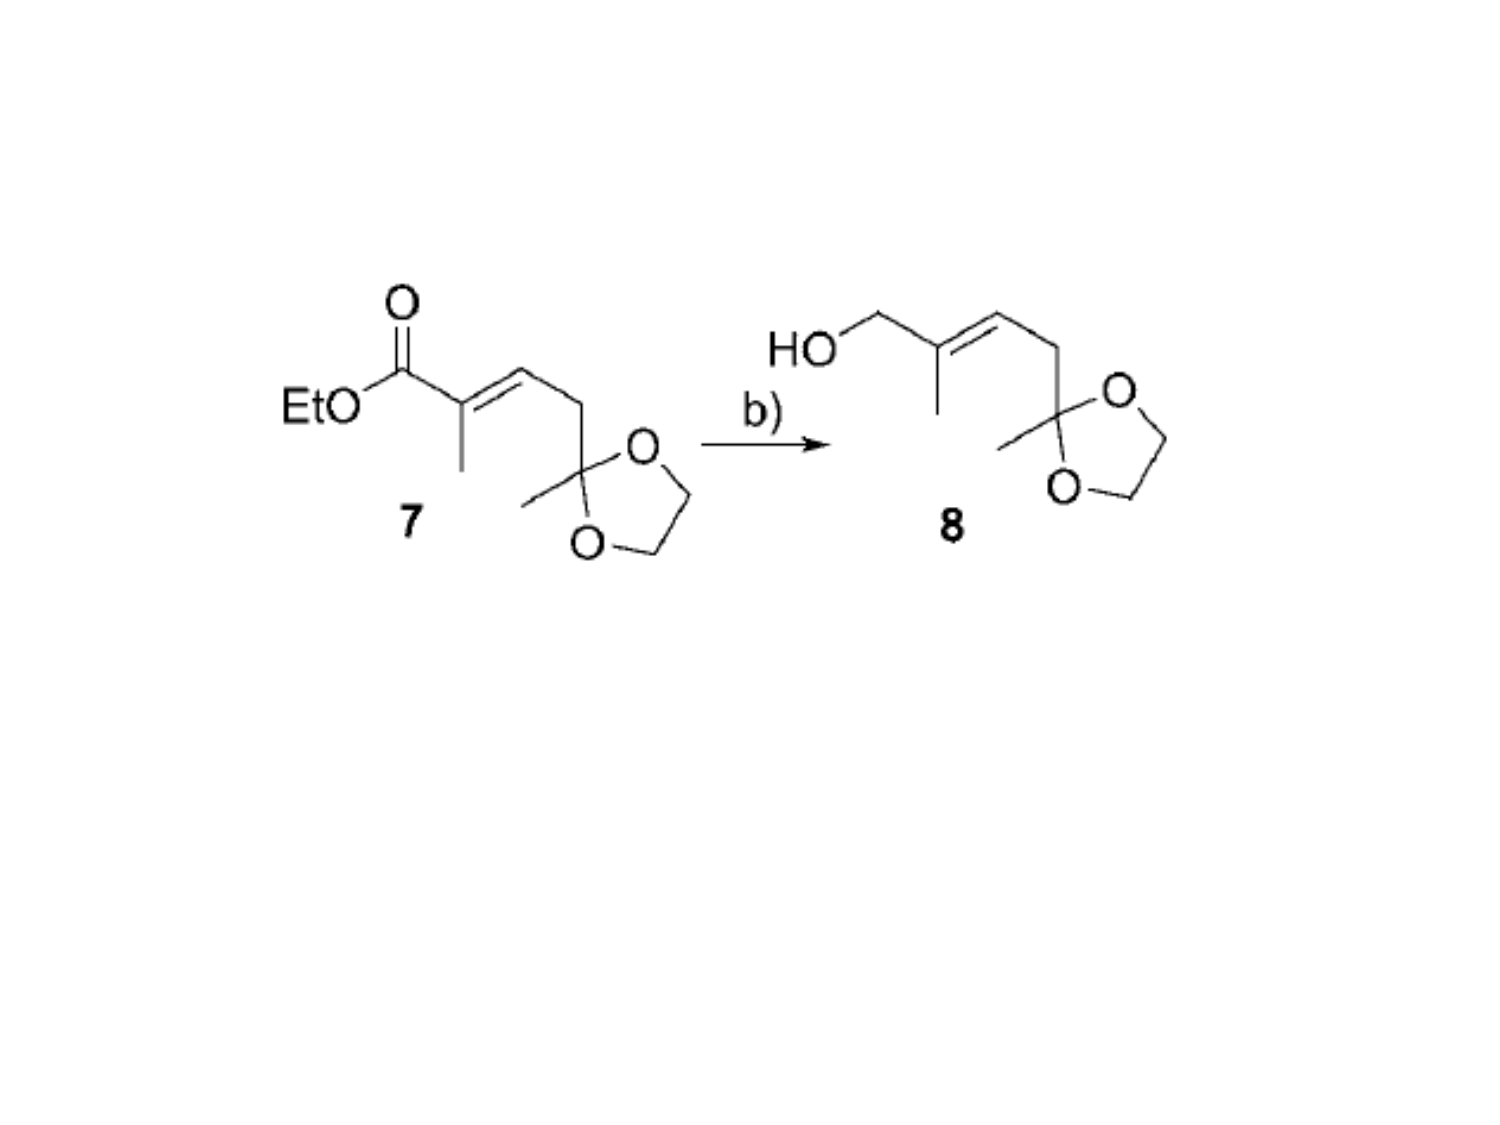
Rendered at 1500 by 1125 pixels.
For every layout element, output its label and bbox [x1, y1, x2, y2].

picture [274, 249, 1206, 576]
